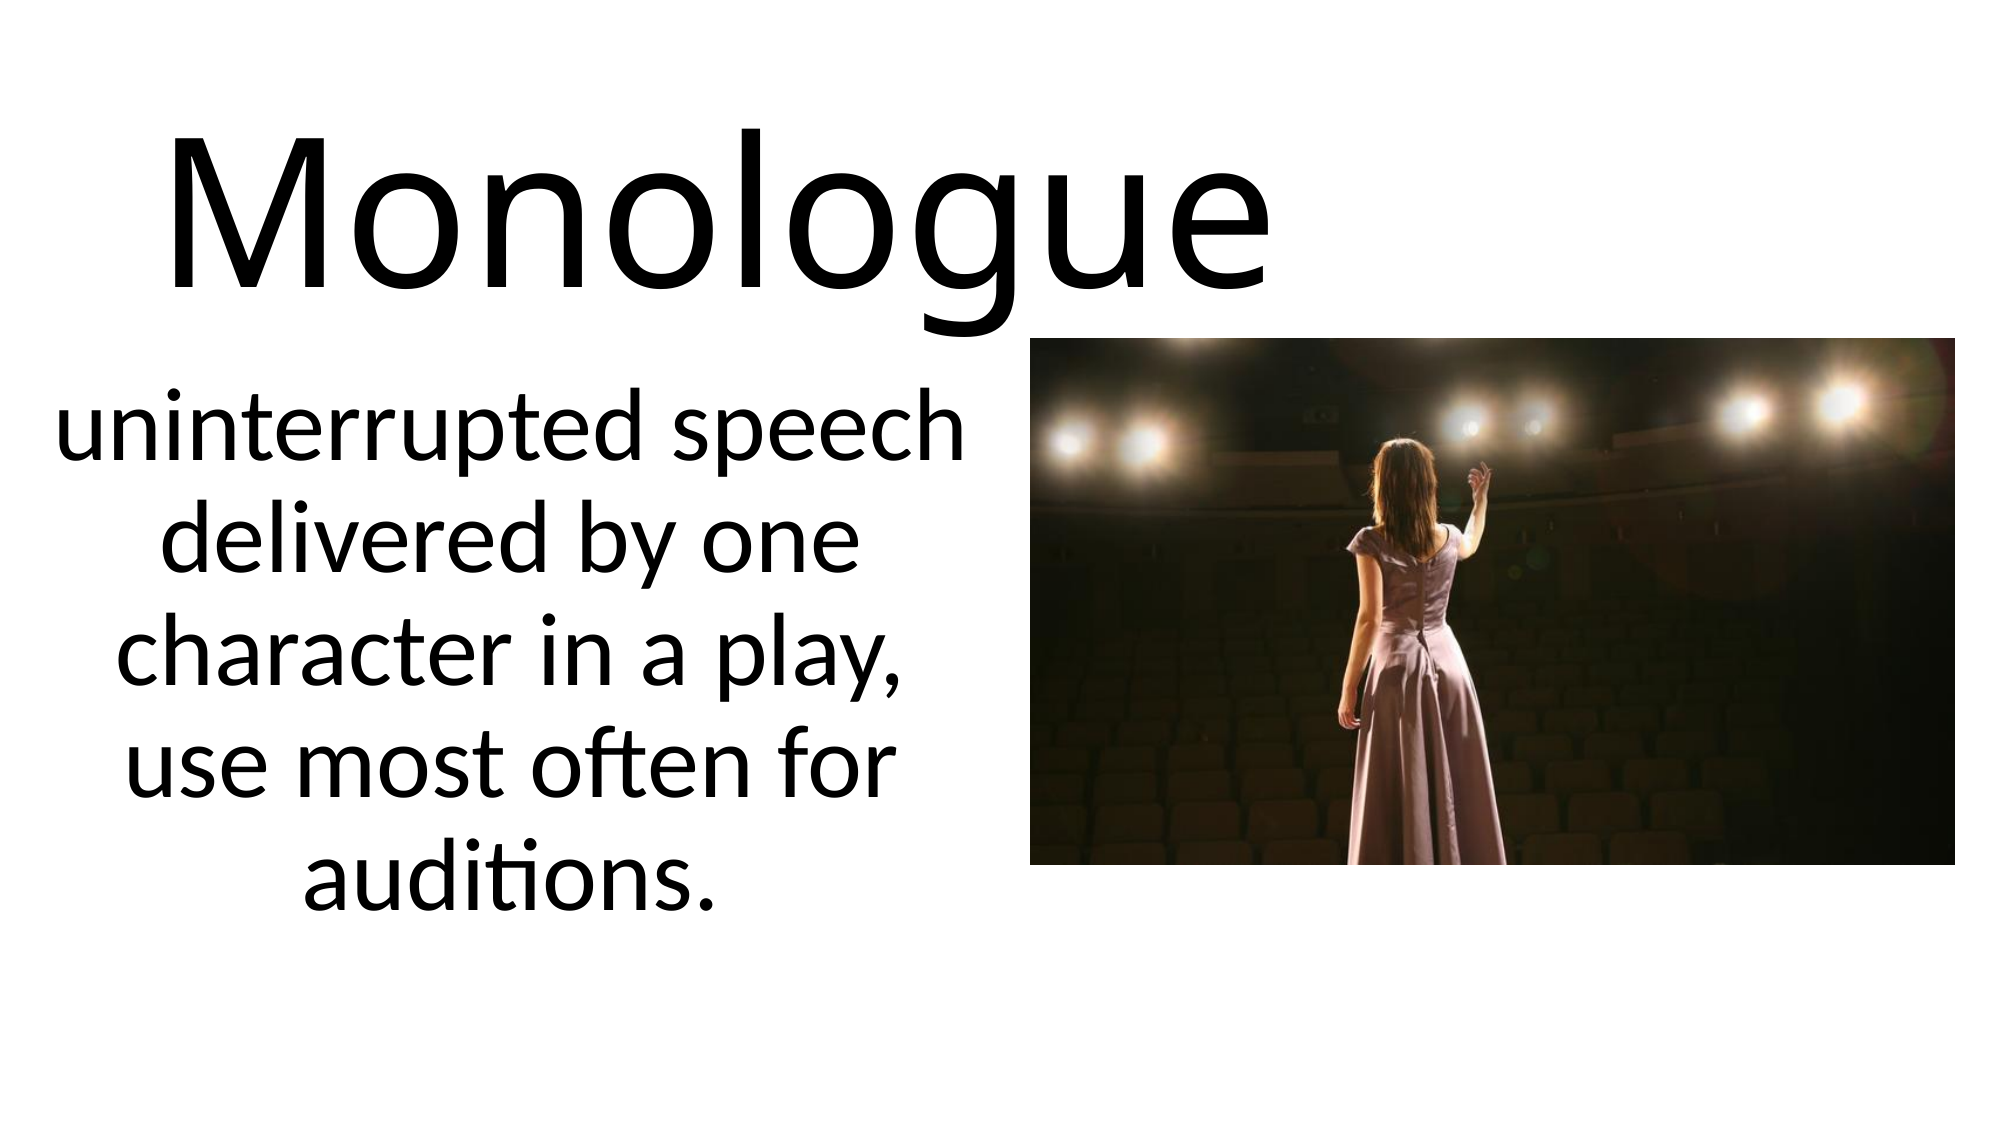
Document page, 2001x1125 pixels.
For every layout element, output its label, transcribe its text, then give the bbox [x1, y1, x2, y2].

subtitle uninterrupted speech delivered by one character in a play, use most often for auditions. [22, 362, 1000, 1086]
title Monologue [66, 23, 1368, 340]
picture [1030, 338, 1955, 865]
